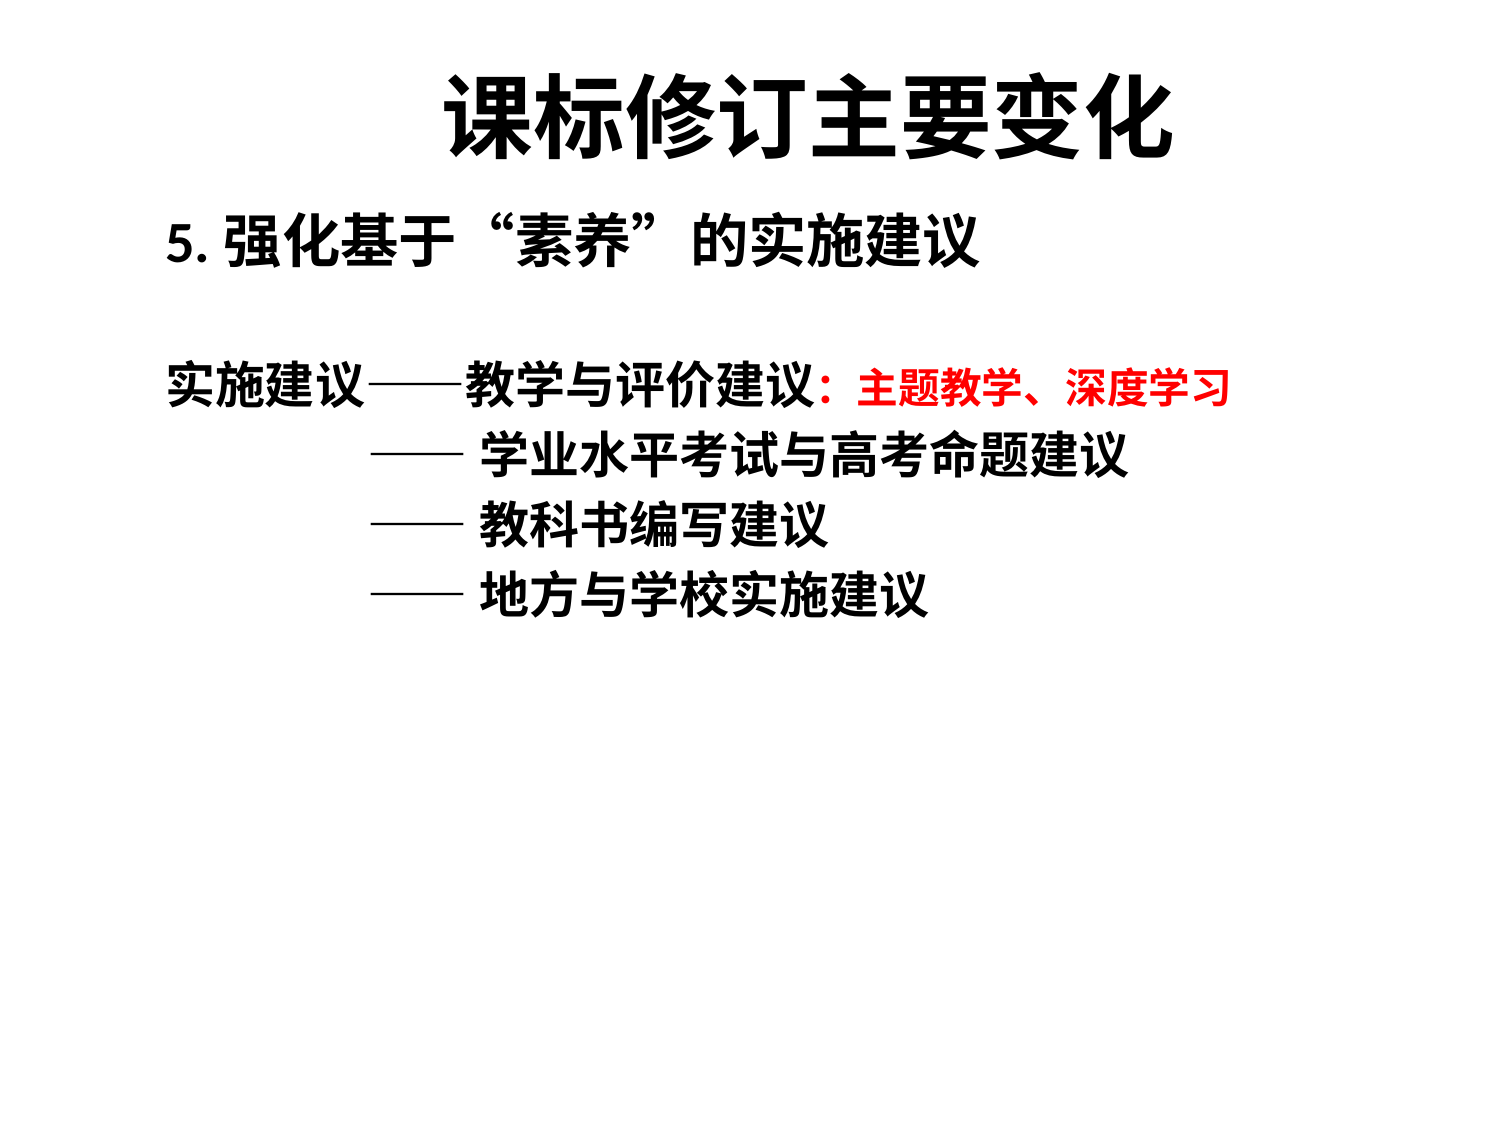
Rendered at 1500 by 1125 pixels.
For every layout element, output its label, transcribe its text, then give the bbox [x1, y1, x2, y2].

title 课标修订主要变化 [149, 44, 1426, 185]
list 5.强化基于“素养”的实施建议 实施建议——教学与评价建议：主题教学、深度学习 ——学业水平考试与高考命题建议 ——教科书编写建议 ——地方与学校实施建议 [149, 196, 1426, 1079]
